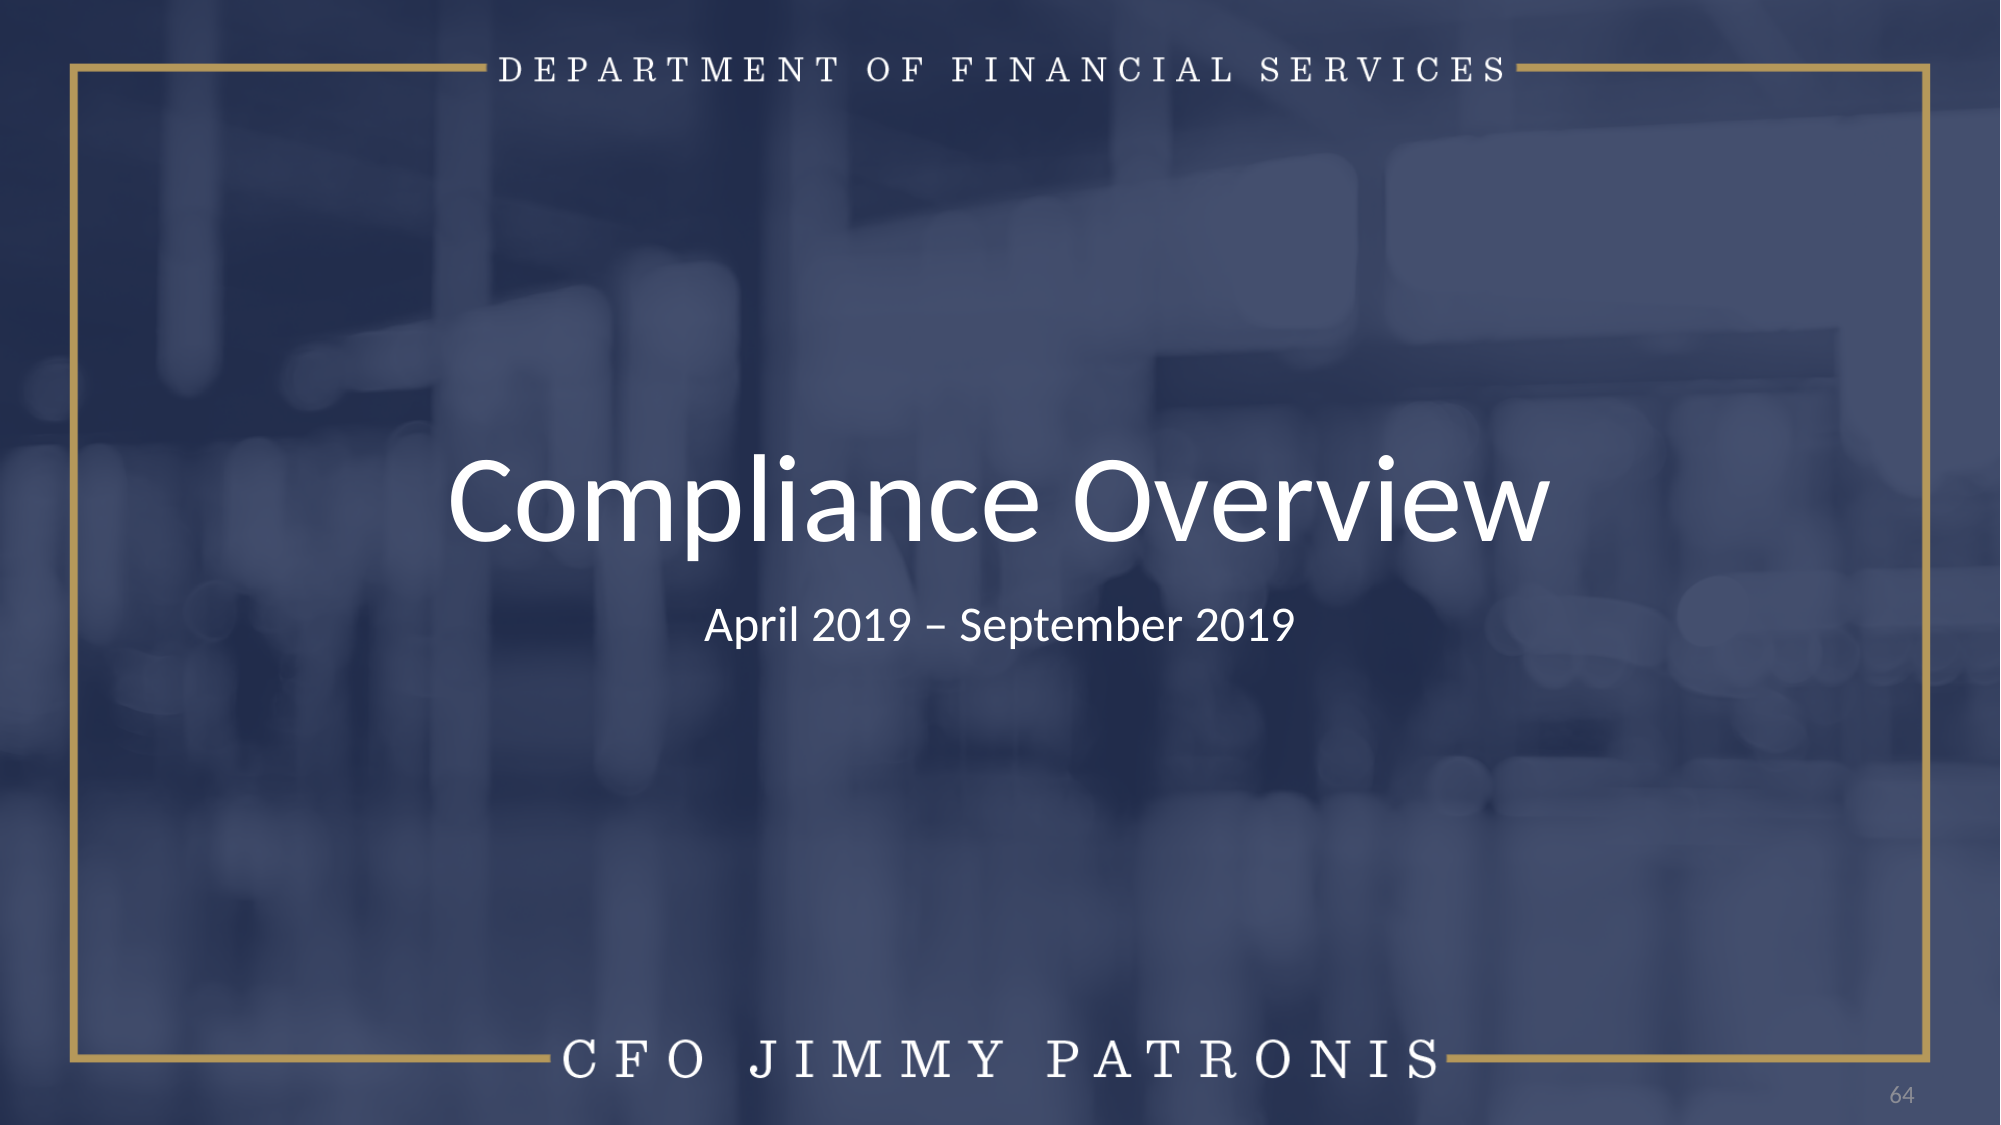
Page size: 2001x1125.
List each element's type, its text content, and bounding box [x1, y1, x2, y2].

title Compliance Overview [249, 184, 1750, 576]
slide_number 64 [1479, 1063, 1930, 1124]
picture [0, 0, 2000, 1125]
subtitle April 2019 – September 2019 [249, 590, 1750, 863]
